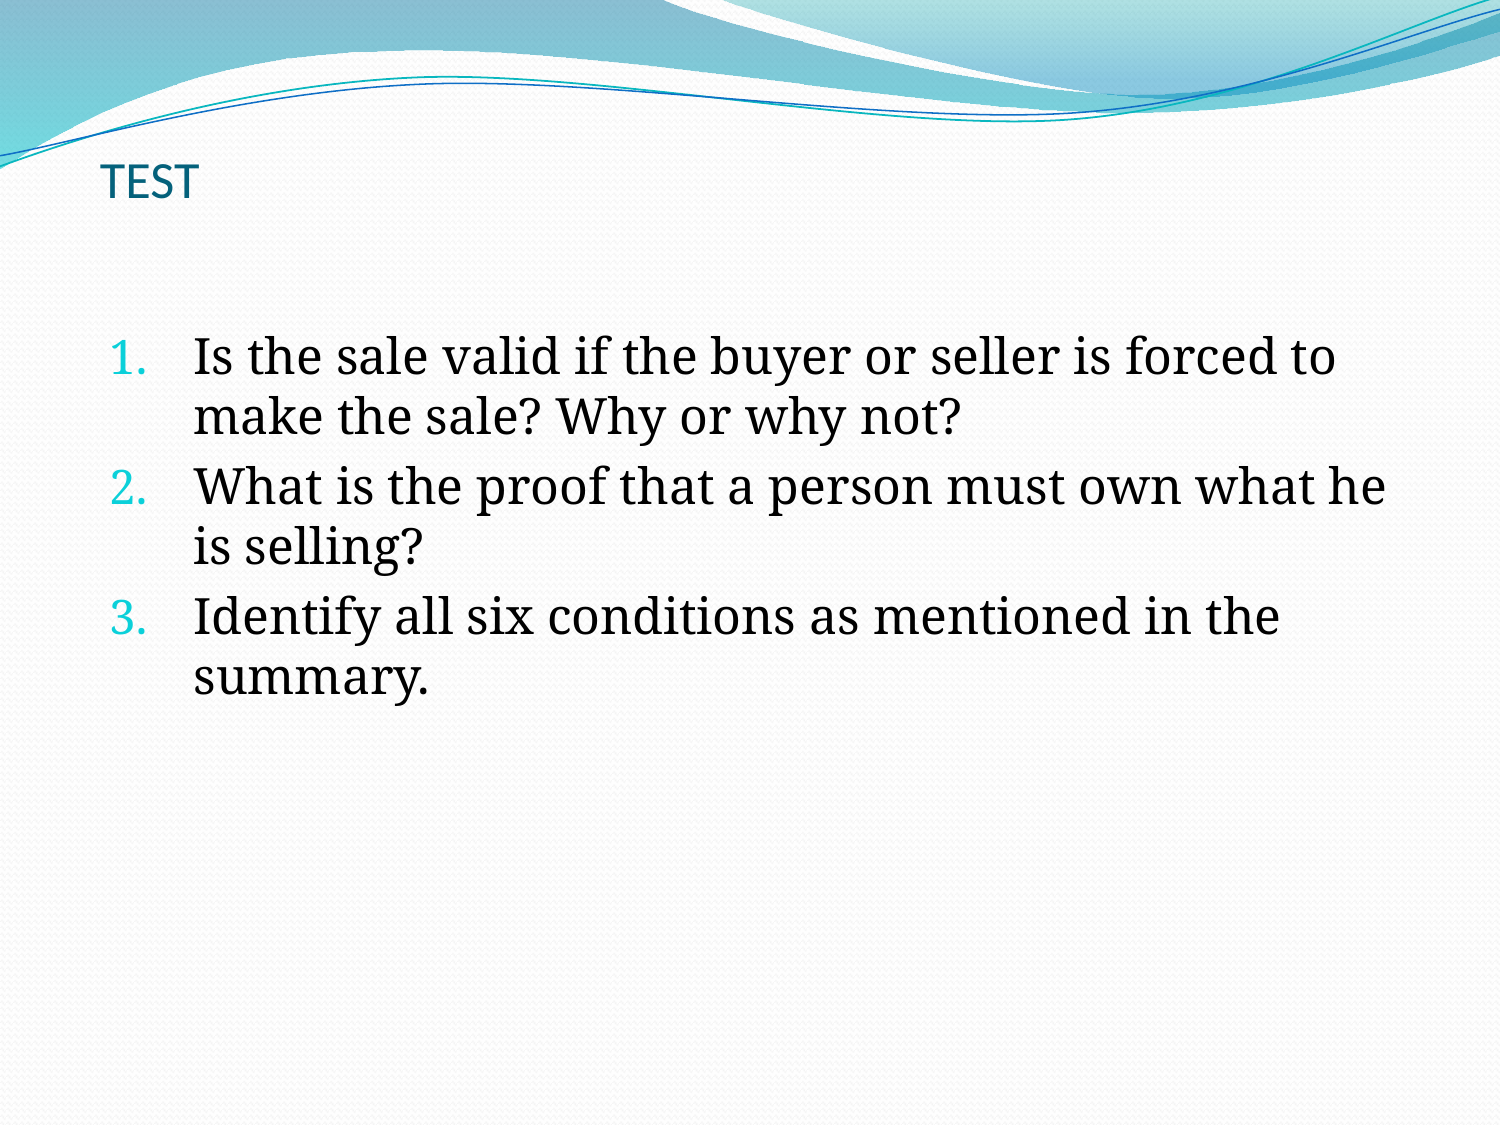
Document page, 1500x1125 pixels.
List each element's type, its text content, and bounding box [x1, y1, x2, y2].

list Is the sale valid if the buyer or seller is forced to make the sale? Why or why not? What is the proof that a person must own what he is selling? Identify all six conditions as mentioned in the summary. [75, 317, 1425, 1038]
title TEST [99, 137, 1450, 325]
